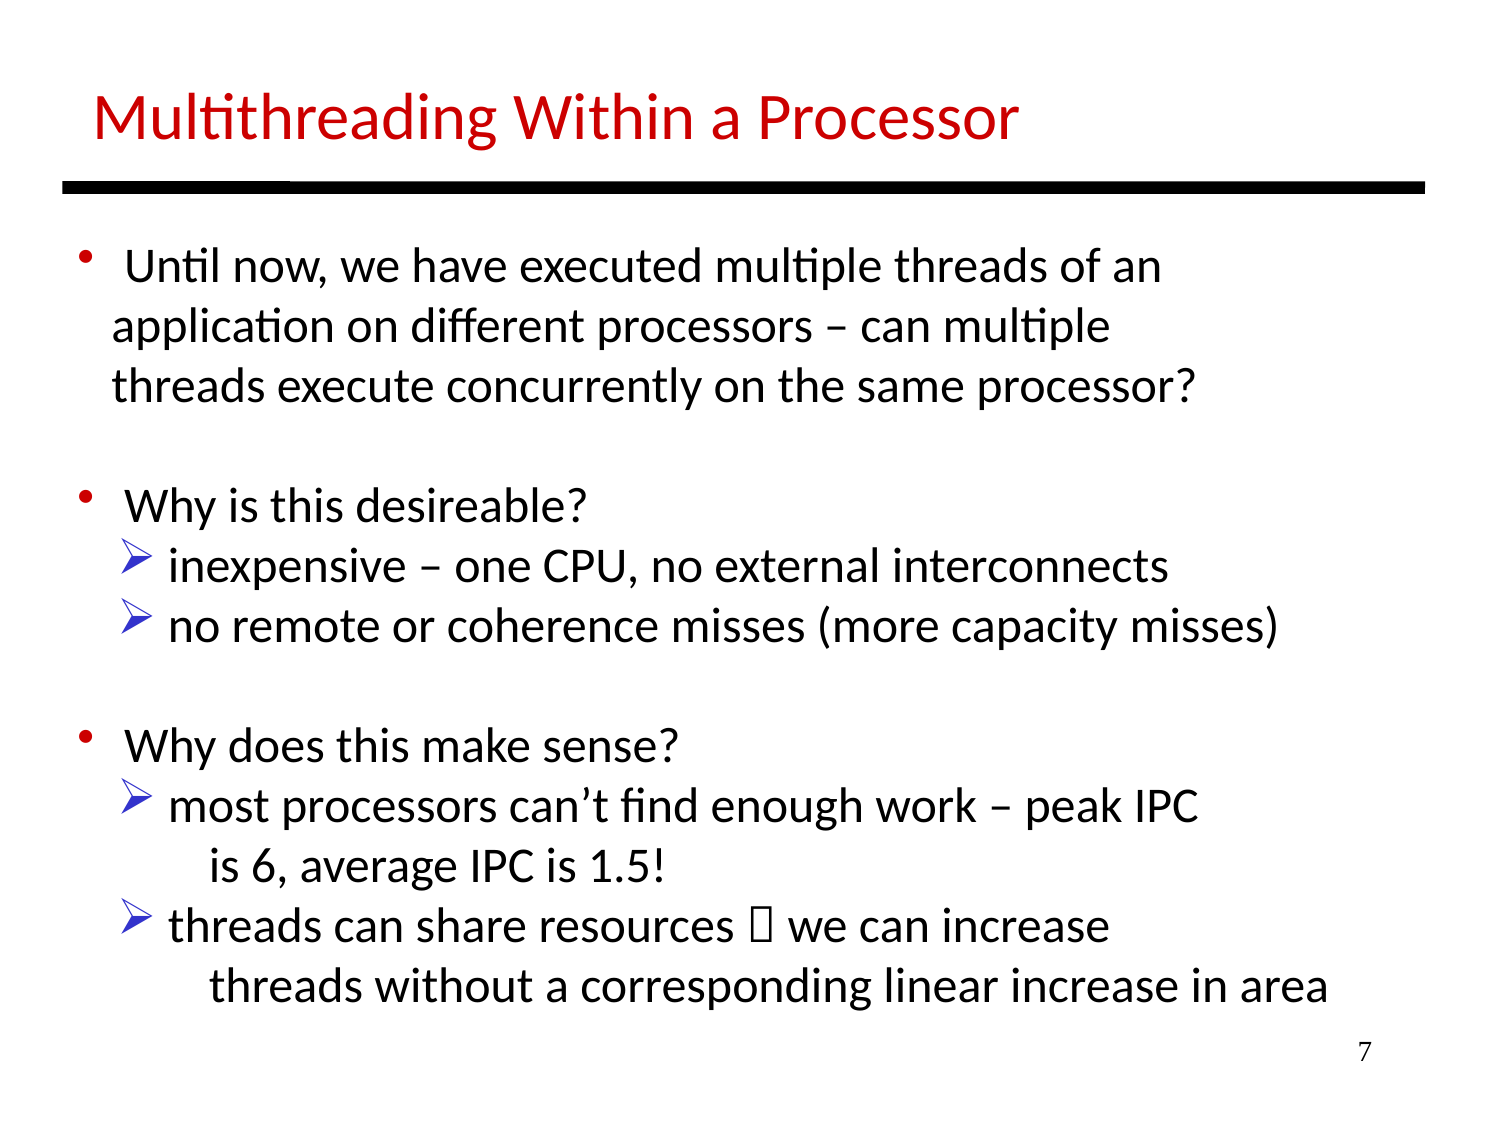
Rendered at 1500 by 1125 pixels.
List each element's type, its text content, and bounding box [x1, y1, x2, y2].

text_box Multithreading Within a Processor [77, 65, 1038, 160]
text_box Until now, we have executed multiple threads of an application on different processors – can multiple threads execute concurrently on the same processor? Why is this desireable? inexpensive – one CPU, no external interconnects no remote or coherence misses (more capacity misses) Why does this make sense? most processors can’t find enough work – peak IPC is 6, average IPC is 1.5! threads can share resources  we can increase threads without a corresponding linear increase in area [62, 224, 1345, 1020]
slide_number 7 [1074, 1025, 1388, 1100]
